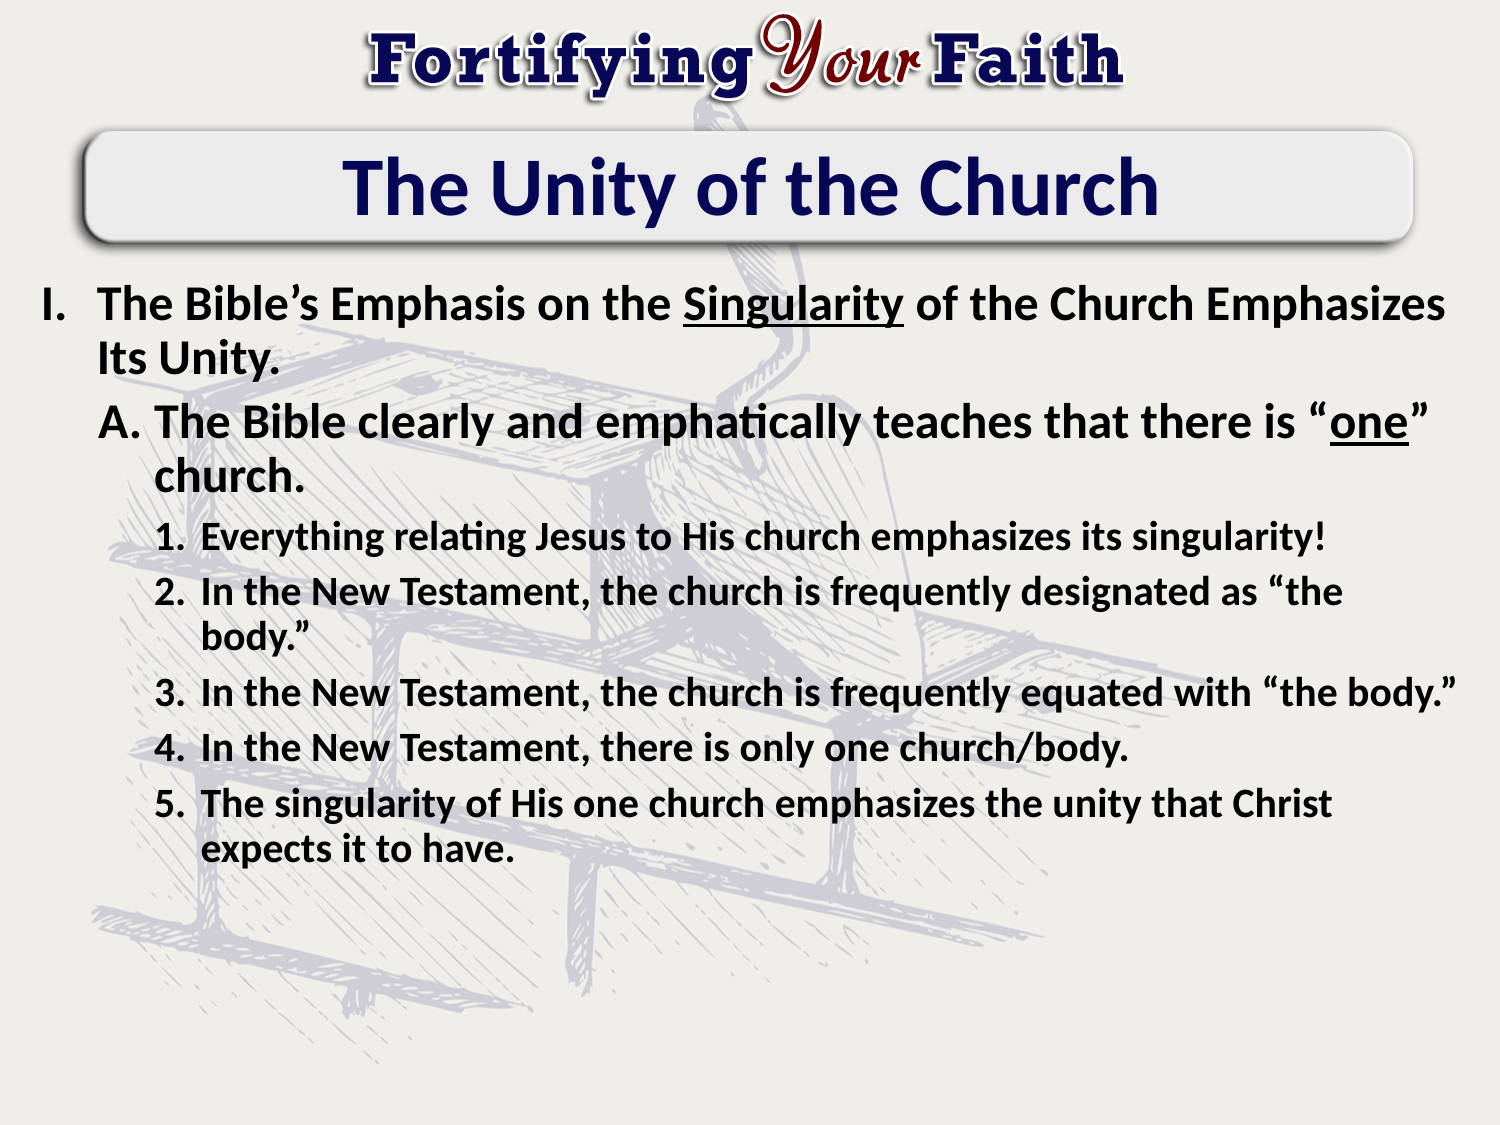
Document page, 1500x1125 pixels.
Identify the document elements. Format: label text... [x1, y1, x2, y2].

title The Unity of the Church [83, 129, 1421, 247]
list The Bible’s Emphasis on the Singularity of the Church Emphasizes Its Unity. The Bible clearly and emphatically teaches that there is “one” church. Everything relating Jesus to His church emphasizes its singularity! In the New Testament, the church is frequently designated as “the body.” In the New Testament, the church is frequently equated with “the body.” In the New Testament, there is only one church/body. The singularity of His one church emphasizes the unity that Christ expects it to have. [25, 270, 1480, 1125]
picture [0, 0, 1500, 1125]
